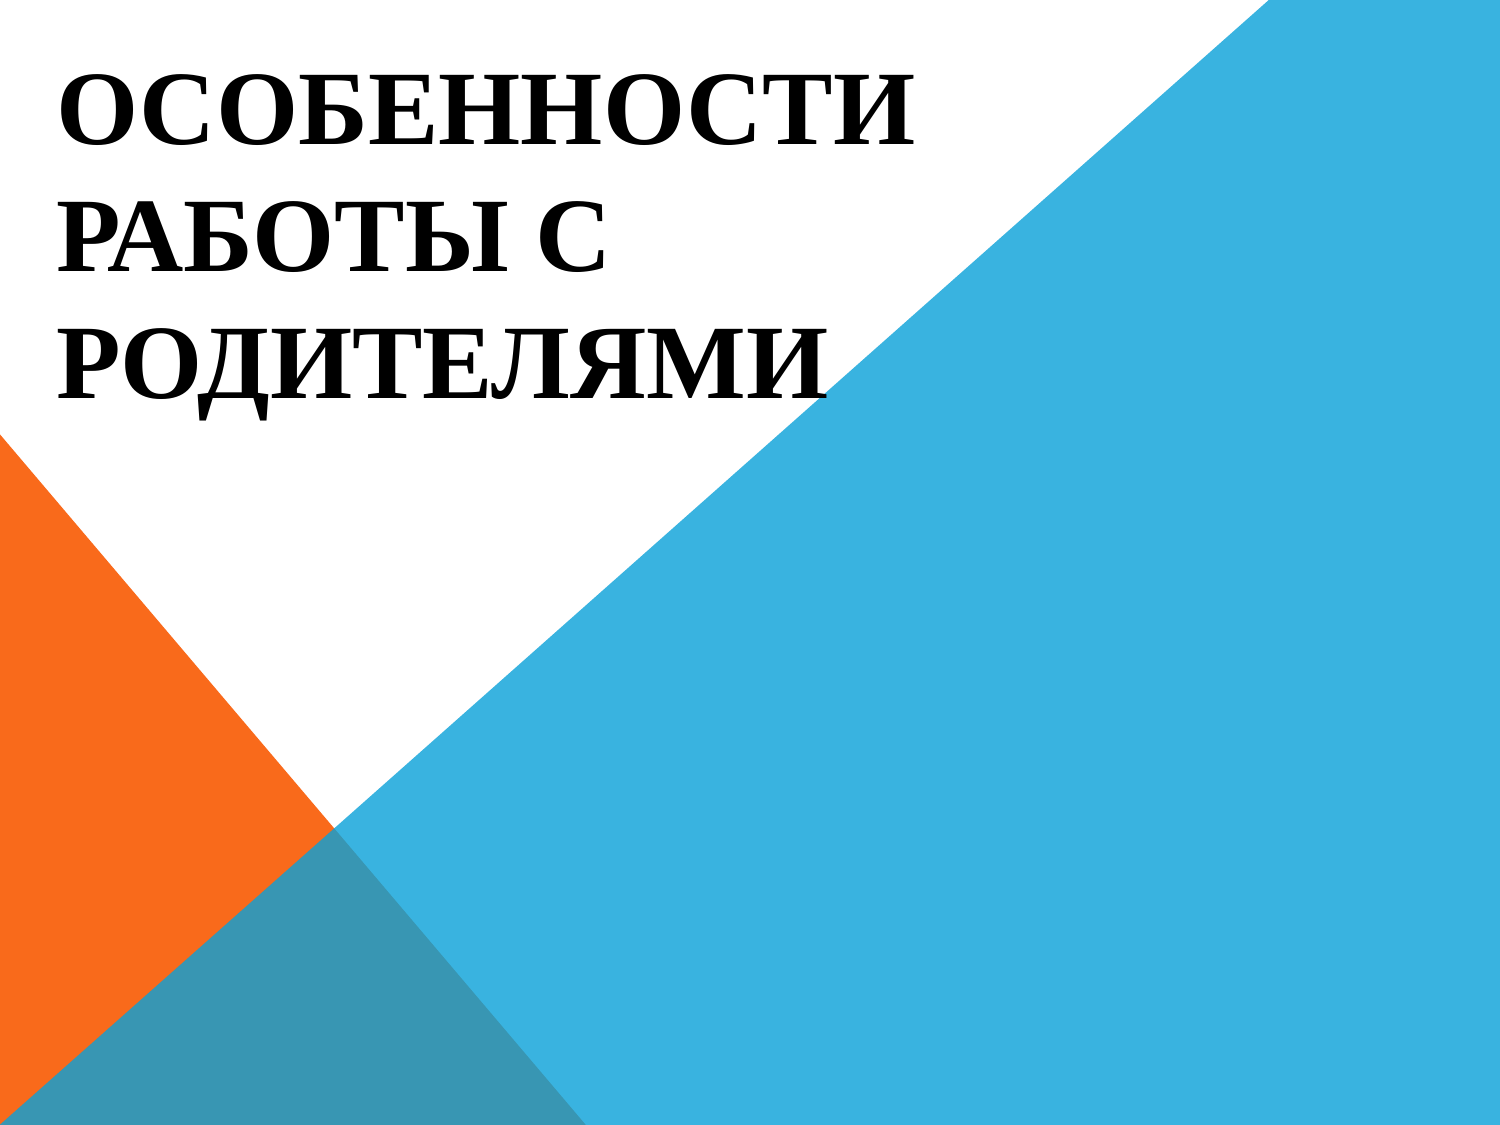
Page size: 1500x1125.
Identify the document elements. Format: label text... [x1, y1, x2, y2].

title Особенности работы с родителями [41, 30, 1317, 421]
